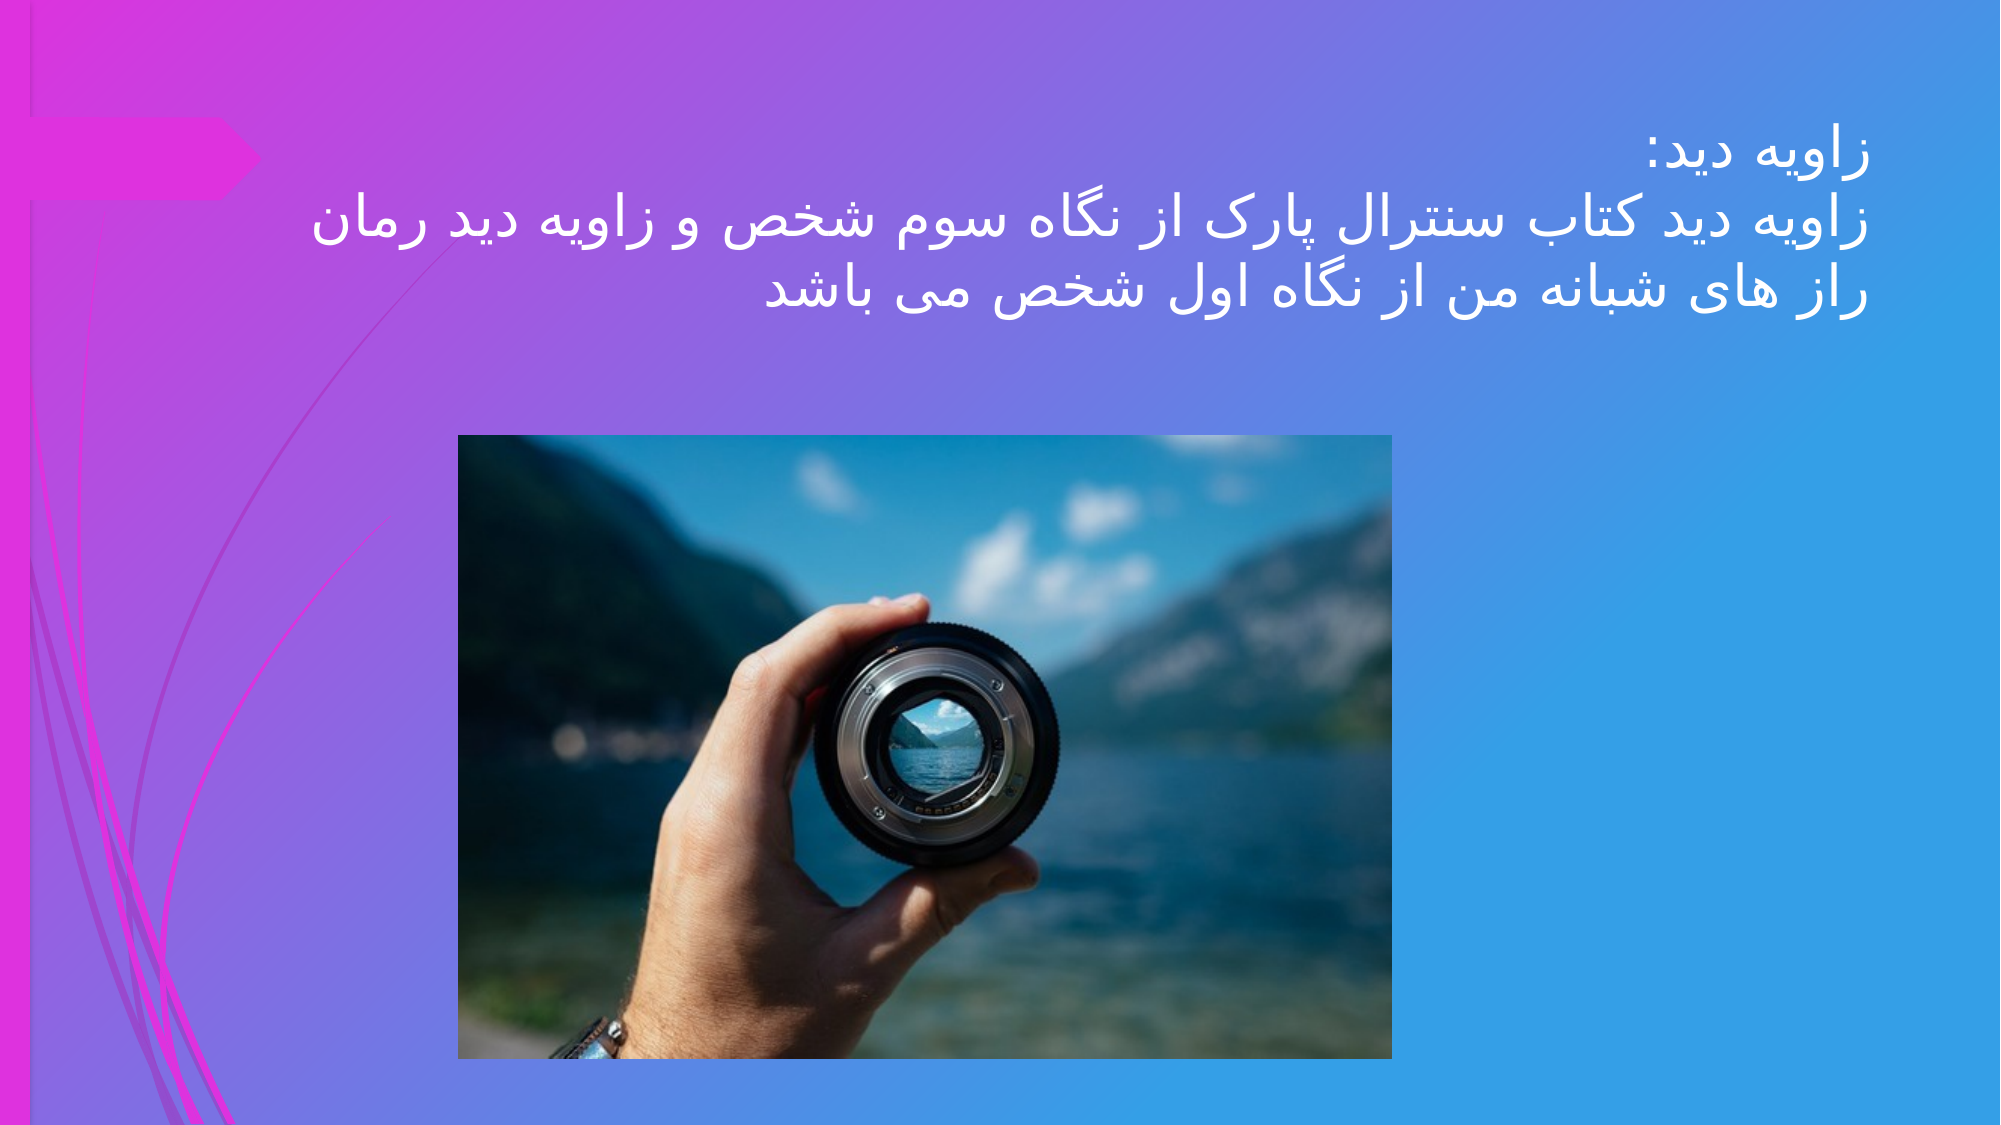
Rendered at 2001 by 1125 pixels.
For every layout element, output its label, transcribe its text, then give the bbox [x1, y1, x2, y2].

title زاویه دید: زاویه دید کتاب سنترال پارک از نگاه سوم شخص و زاویه دید رمان راز های شبانه من از نگاه اول شخص می باشد [267, 102, 1888, 395]
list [458, 435, 1392, 1059]
